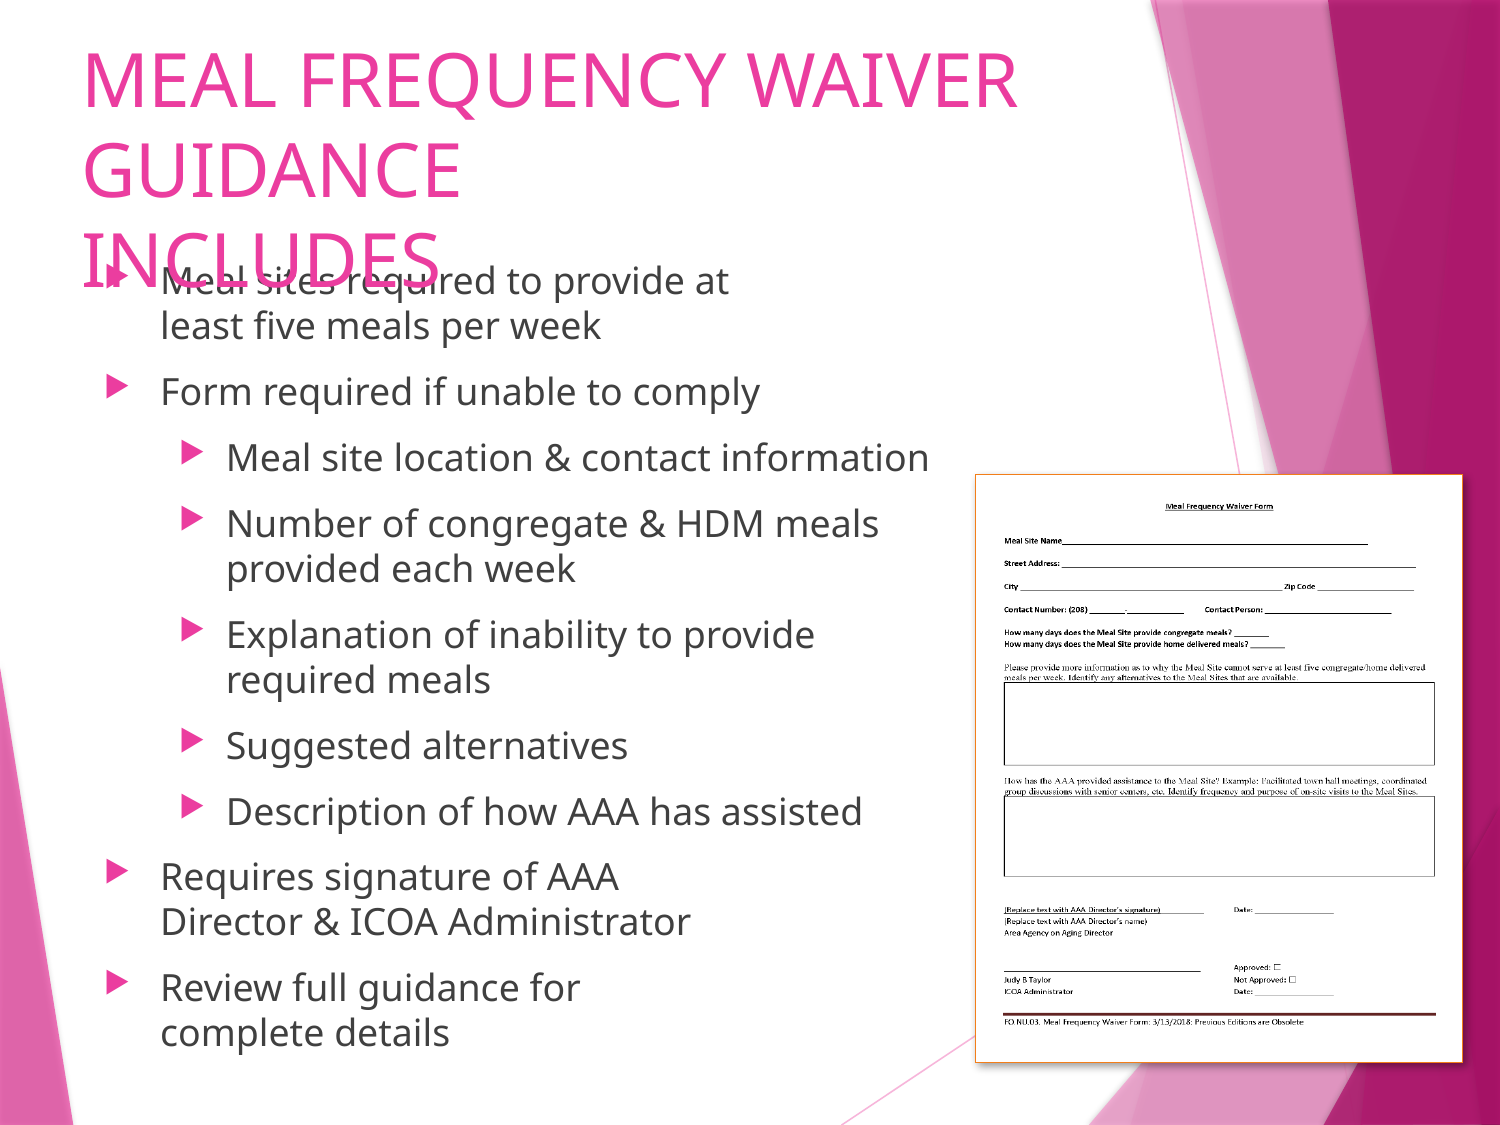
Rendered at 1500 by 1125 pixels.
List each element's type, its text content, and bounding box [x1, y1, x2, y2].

picture [974, 474, 1463, 1063]
title Meal Frequency Waiver Guidance Includes [66, 24, 1429, 224]
list Meal sites required to provide at least five meals per week Form required if unable to comply Meal site location & contact information Number of congregate & HDM meals provided each week Explanation of inability to provide required meals Suggested alternatives Description of how AAA has assisted Requires signature of AAA Director & ICOA Administrator Review full guidance for complete details [88, 249, 1500, 1063]
